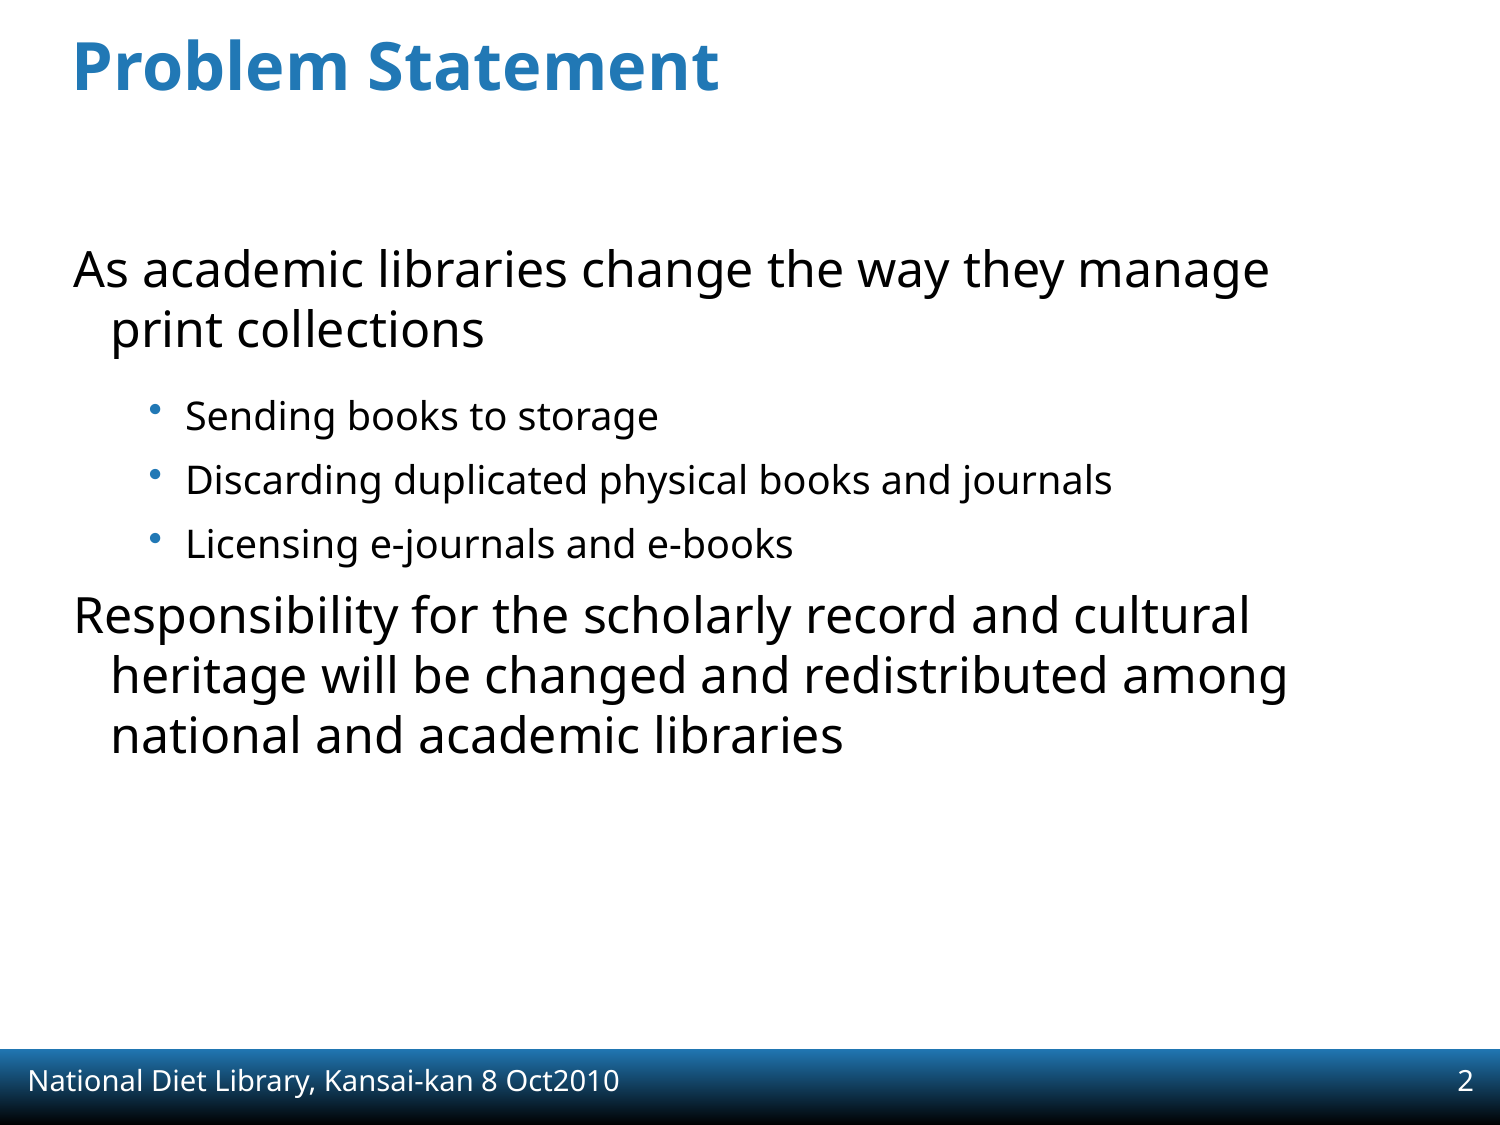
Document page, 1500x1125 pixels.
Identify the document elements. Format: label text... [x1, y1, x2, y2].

list As academic libraries change the way they manage print collections Sending books to storage Discarding duplicated physical books and journals Licensing e-journals and e-books Responsibility for the scholarly record and cultural heritage will be changed and redistributed among national and academic libraries [71, 237, 1336, 1008]
title Problem Statement [71, 23, 1388, 188]
